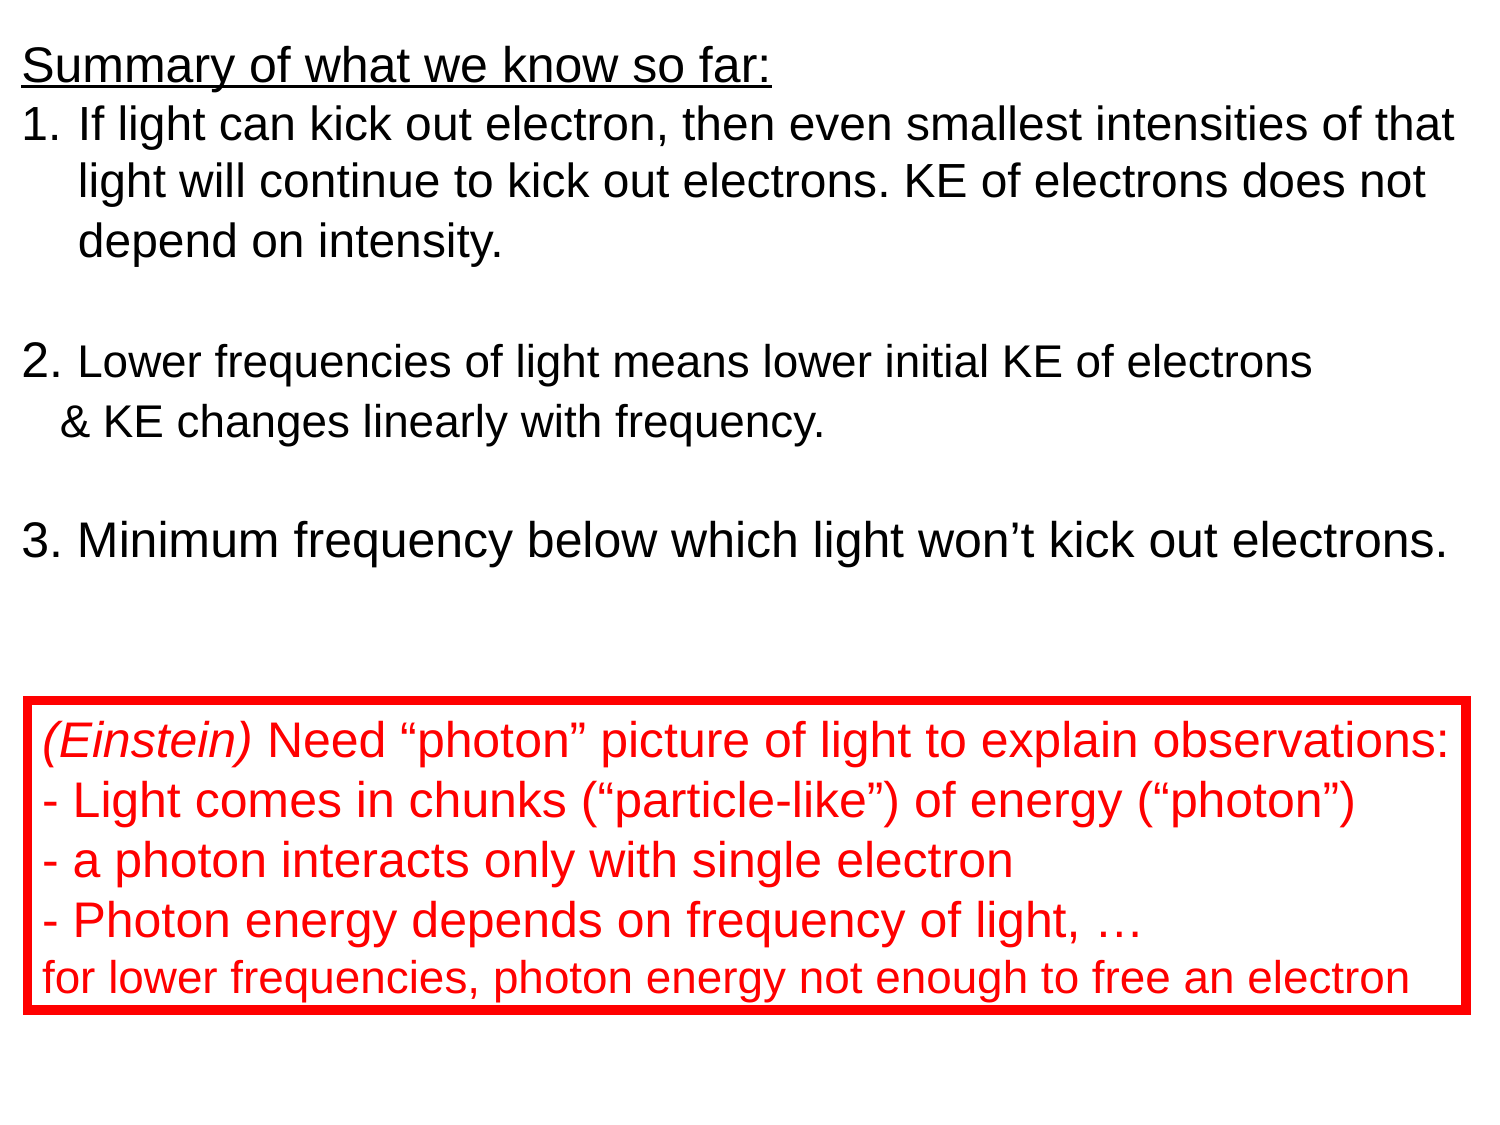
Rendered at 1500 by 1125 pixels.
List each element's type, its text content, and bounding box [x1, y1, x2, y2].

text_box Summary of what we know so far: If light can kick out electron, then even smallest intensities of that light will continue to kick out electrons. KE of electrons does not depend on intensity. 2. Lower frequencies of light means lower initial KE of electrons & KE changes linearly with frequency. 3. Minimum frequency below which light won’t kick out electrons. [6, 24, 1500, 635]
text_box (Einstein) Need “photon” picture of light to explain observations: - Light comes in chunks (“particle-like”) of energy (“photon”) - a photon interacts only with single electron - Photon energy depends on frequency of light, … for lower frequencies, photon energy not enough to free an electron [27, 700, 1466, 1010]
